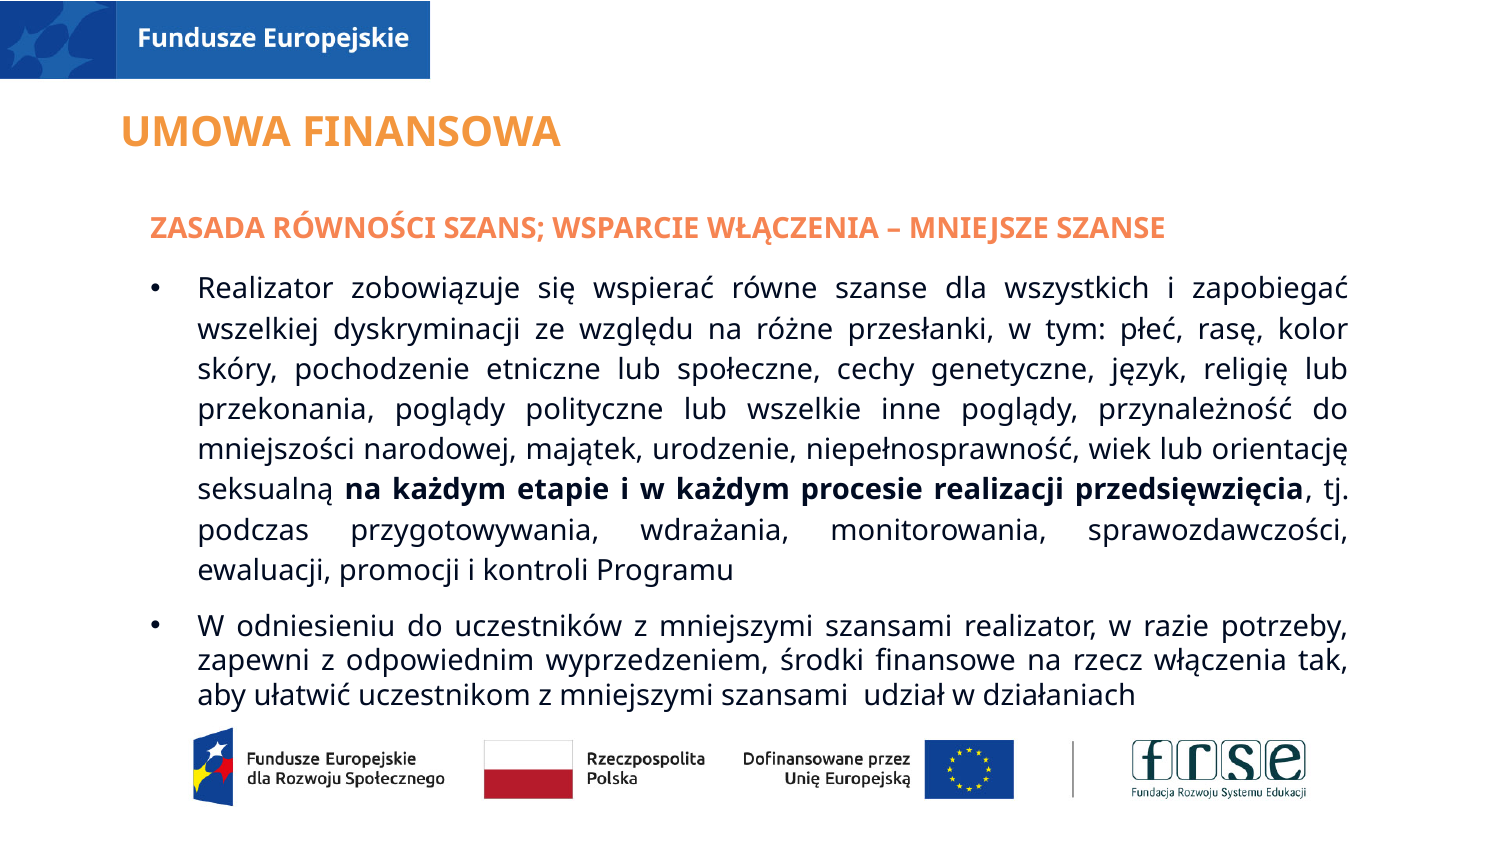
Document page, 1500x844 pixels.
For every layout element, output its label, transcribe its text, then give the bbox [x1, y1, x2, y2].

title UMOWA FINANSOWA [105, 78, 1419, 181]
picture [0, 1, 1498, 844]
text_box [41, 181, 1419, 689]
text_box ZASADA RÓWNOŚCI SZANS; WSPARCIE WŁĄCZENIA – MNIEJSZE SZANSE Realizator zobowiązuje się wspierać równe szanse dla wszystkich i zapobiegać wszelkiej dyskryminacji ze względu na różne przesłanki, w tym: płeć, rasę, kolor skóry, pochodzenie etniczne lub społeczne, cechy genetyczne, język, religię lub przekonania, poglądy polityczne lub wszelkie inne poglądy, przynależność do mniejszości narodowej, majątek, urodzenie, niepełnosprawność, wiek lub orientację seksualną na każdym etapie i w każdym procesie realizacji przedsięwzięcia, tj. podczas przygotowywania, wdrażania, monitorowania, sprawozdawczości, ewaluacji, promocji i kontroli Programu W odniesieniu do uczestników z mniejszymi szansami realizator, w razie potrzeby, zapewni z odpowiednim wyprzedzeniem, środki finansowe na rzecz włączenia tak, aby ułatwić uczestnikom z mniejszymi szansami udział w działaniach [135, 196, 1365, 759]
